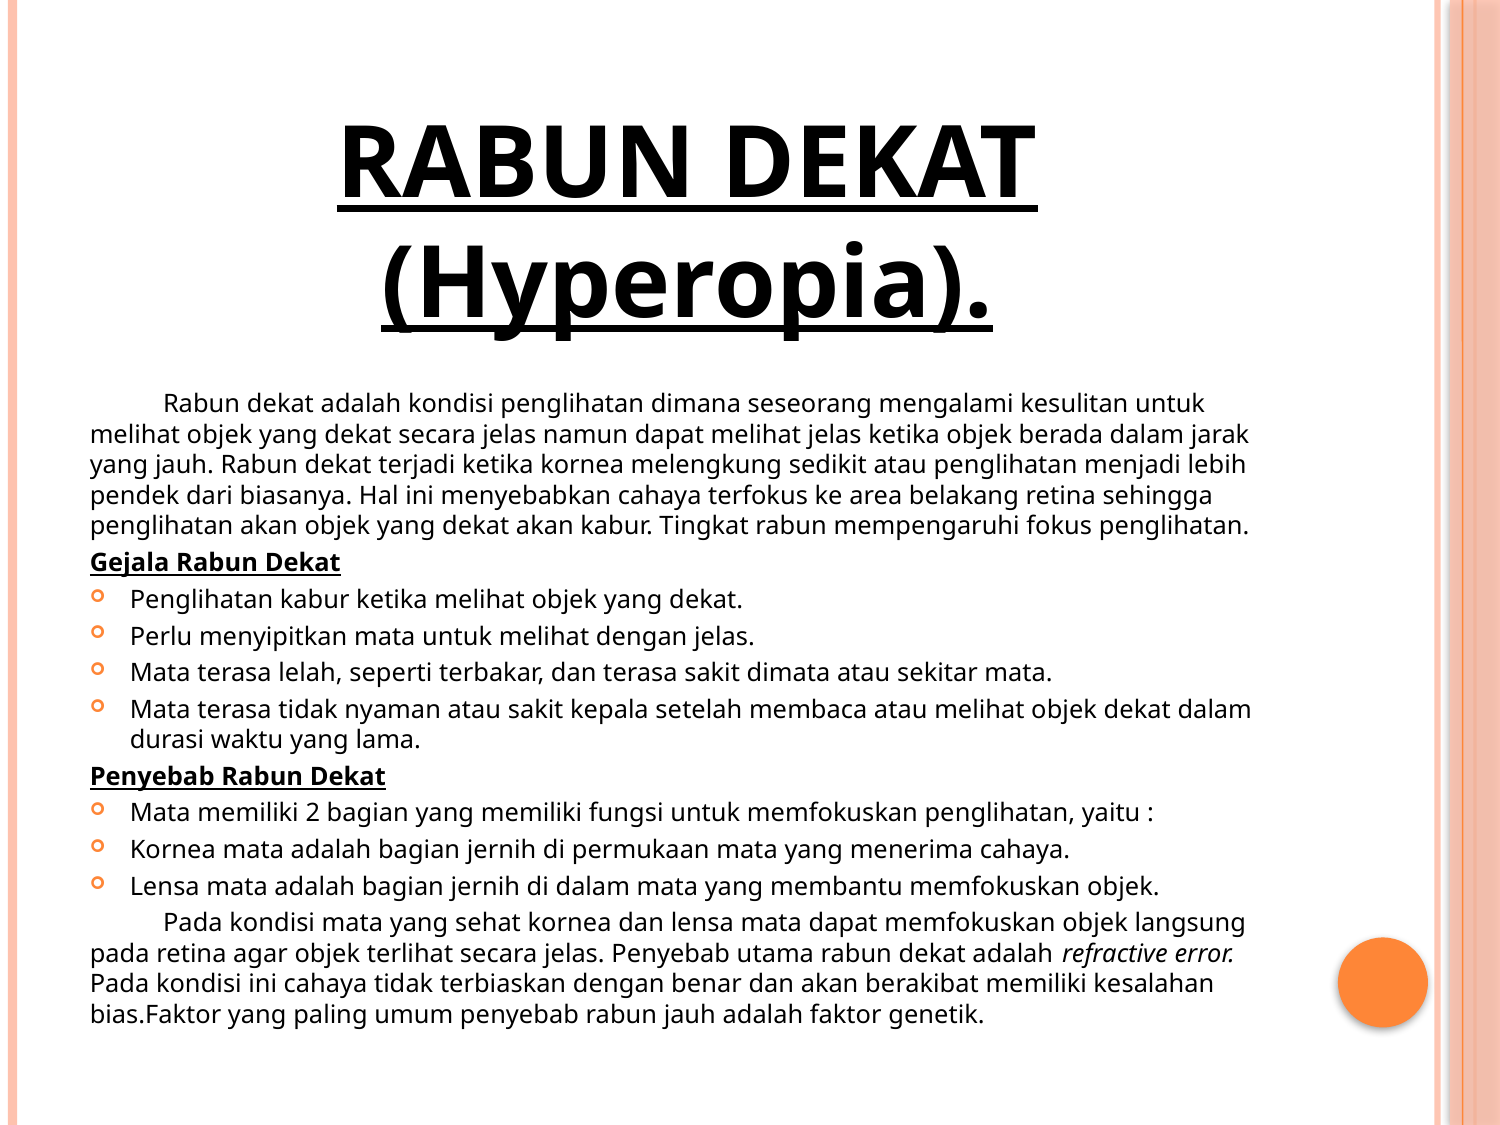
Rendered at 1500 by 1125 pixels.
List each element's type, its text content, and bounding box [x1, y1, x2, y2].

list RABUN DEKAT (Hyperopia). Rabun dekat adalah kondisi penglihatan dimana seseorang mengalami kesulitan untuk melihat objek yang dekat secara jelas namun dapat melihat jelas ketika objek berada dalam jarak yang jauh. Rabun dekat terjadi ketika kornea melengkung sedikit atau penglihatan menjadi lebih pendek dari biasanya. Hal ini menyebabkan cahaya terfokus ke area belakang retina sehingga penglihatan akan objek yang dekat akan kabur. Tingkat rabun mempengaruhi fokus penglihatan. Gejala Rabun Dekat Penglihatan kabur ketika melihat objek yang dekat. Perlu menyipitkan mata untuk melihat dengan jelas. Mata terasa lelah, seperti terbakar, dan terasa sakit dimata atau sekitar mata. Mata terasa tidak nyaman atau sakit kepala setelah membaca atau melihat objek dekat dalam durasi waktu yang lama. Penyebab Rabun Dekat Mata memiliki 2 bagian yang memiliki fungsi untuk memfokuskan penglihatan, yaitu : Kornea mata adalah bagian jernih di permukaan mata yang menerima cahaya. Lensa mata adalah bagian jernih di dalam mata yang membantu memfokuskan objek. Pada kondisi mata yang sehat kornea dan lensa mata dapat memfokuskan objek langsung pada retina agar objek terlihat secara jelas. Penyebab utama rabun dekat adalah refractive error. Pada kondisi ini cahaya tidak terbiaskan dengan benar dan akan berakibat memiliki kesalahan bias.Faktor yang paling umum penyebab rabun jauh adalah faktor genetik. [75, 90, 1300, 1062]
